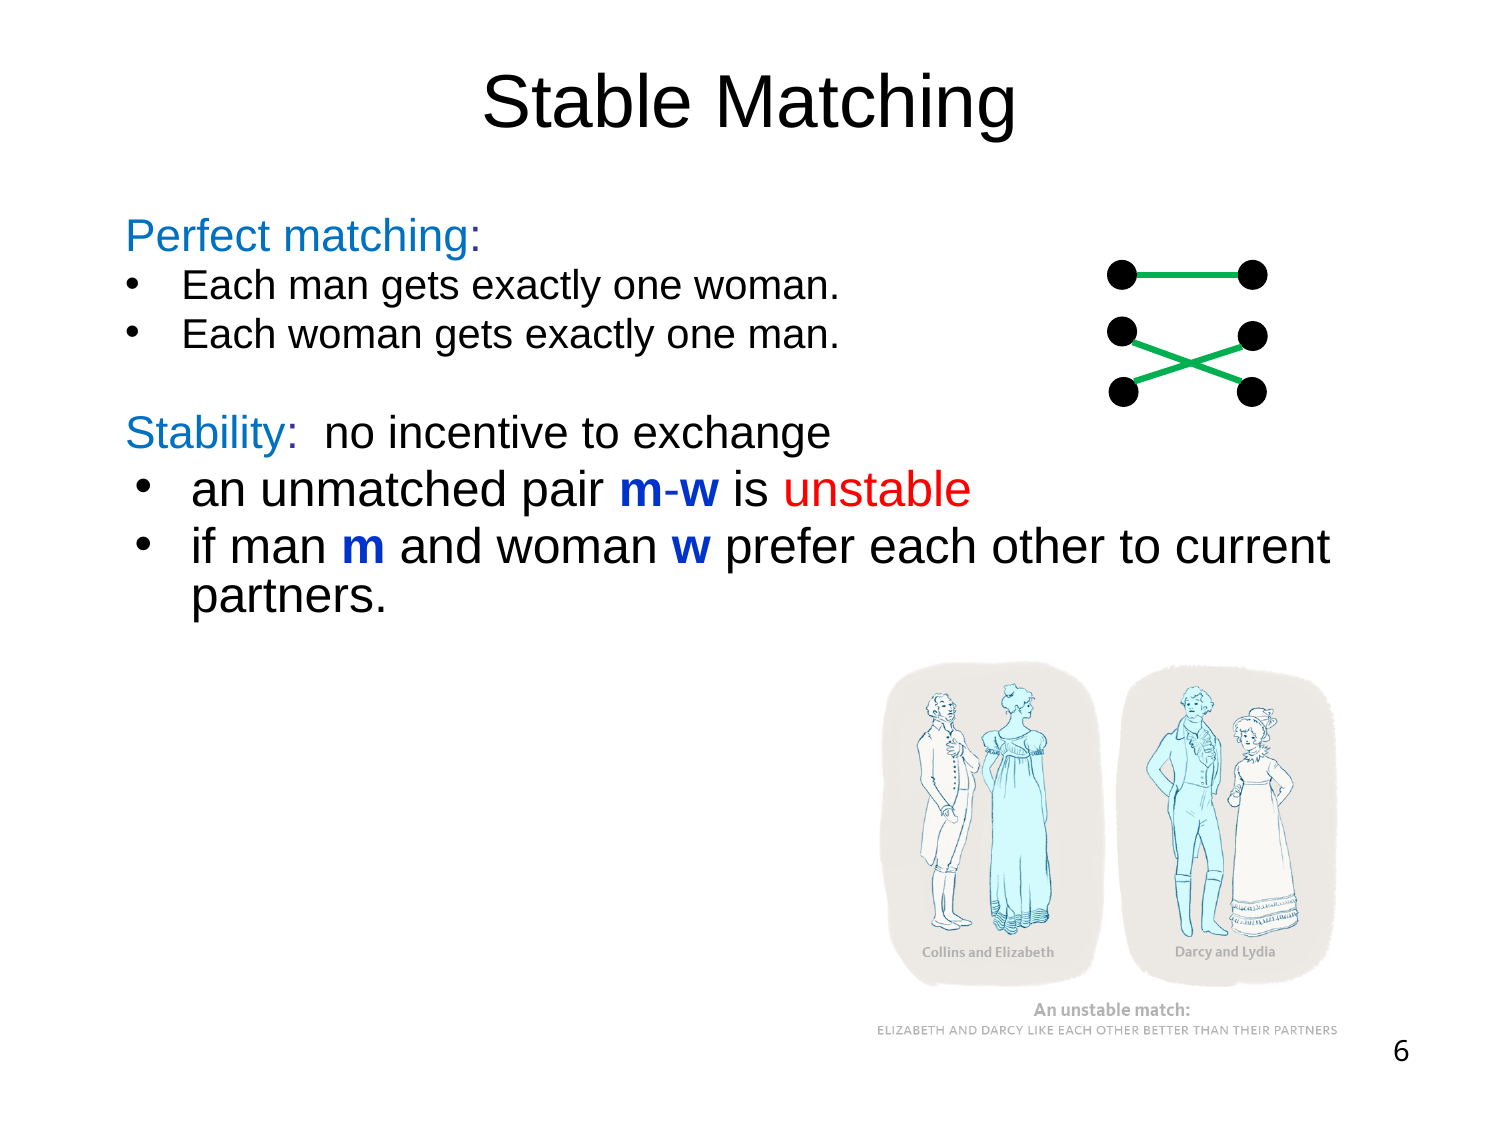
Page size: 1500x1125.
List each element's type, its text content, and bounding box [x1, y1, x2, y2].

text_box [1133, 346, 1243, 382]
picture [875, 633, 1342, 1053]
text_box [1108, 376, 1139, 407]
title Stable Matching [75, 45, 1425, 233]
text_box [1237, 259, 1268, 290]
slide_number 6 [1074, 1024, 1425, 1103]
text_box [1237, 321, 1268, 352]
text_box [1107, 316, 1138, 347]
list Perfect matching: Each man gets exactly one woman. Each woman gets exactly one man. Stability: no incentive to exchange an unmatched pair m-w is unstable if man m and woman w prefer each other to current partners. [110, 208, 1386, 999]
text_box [1132, 341, 1242, 345]
text_box [1106, 259, 1137, 290]
text_box [1236, 376, 1267, 407]
